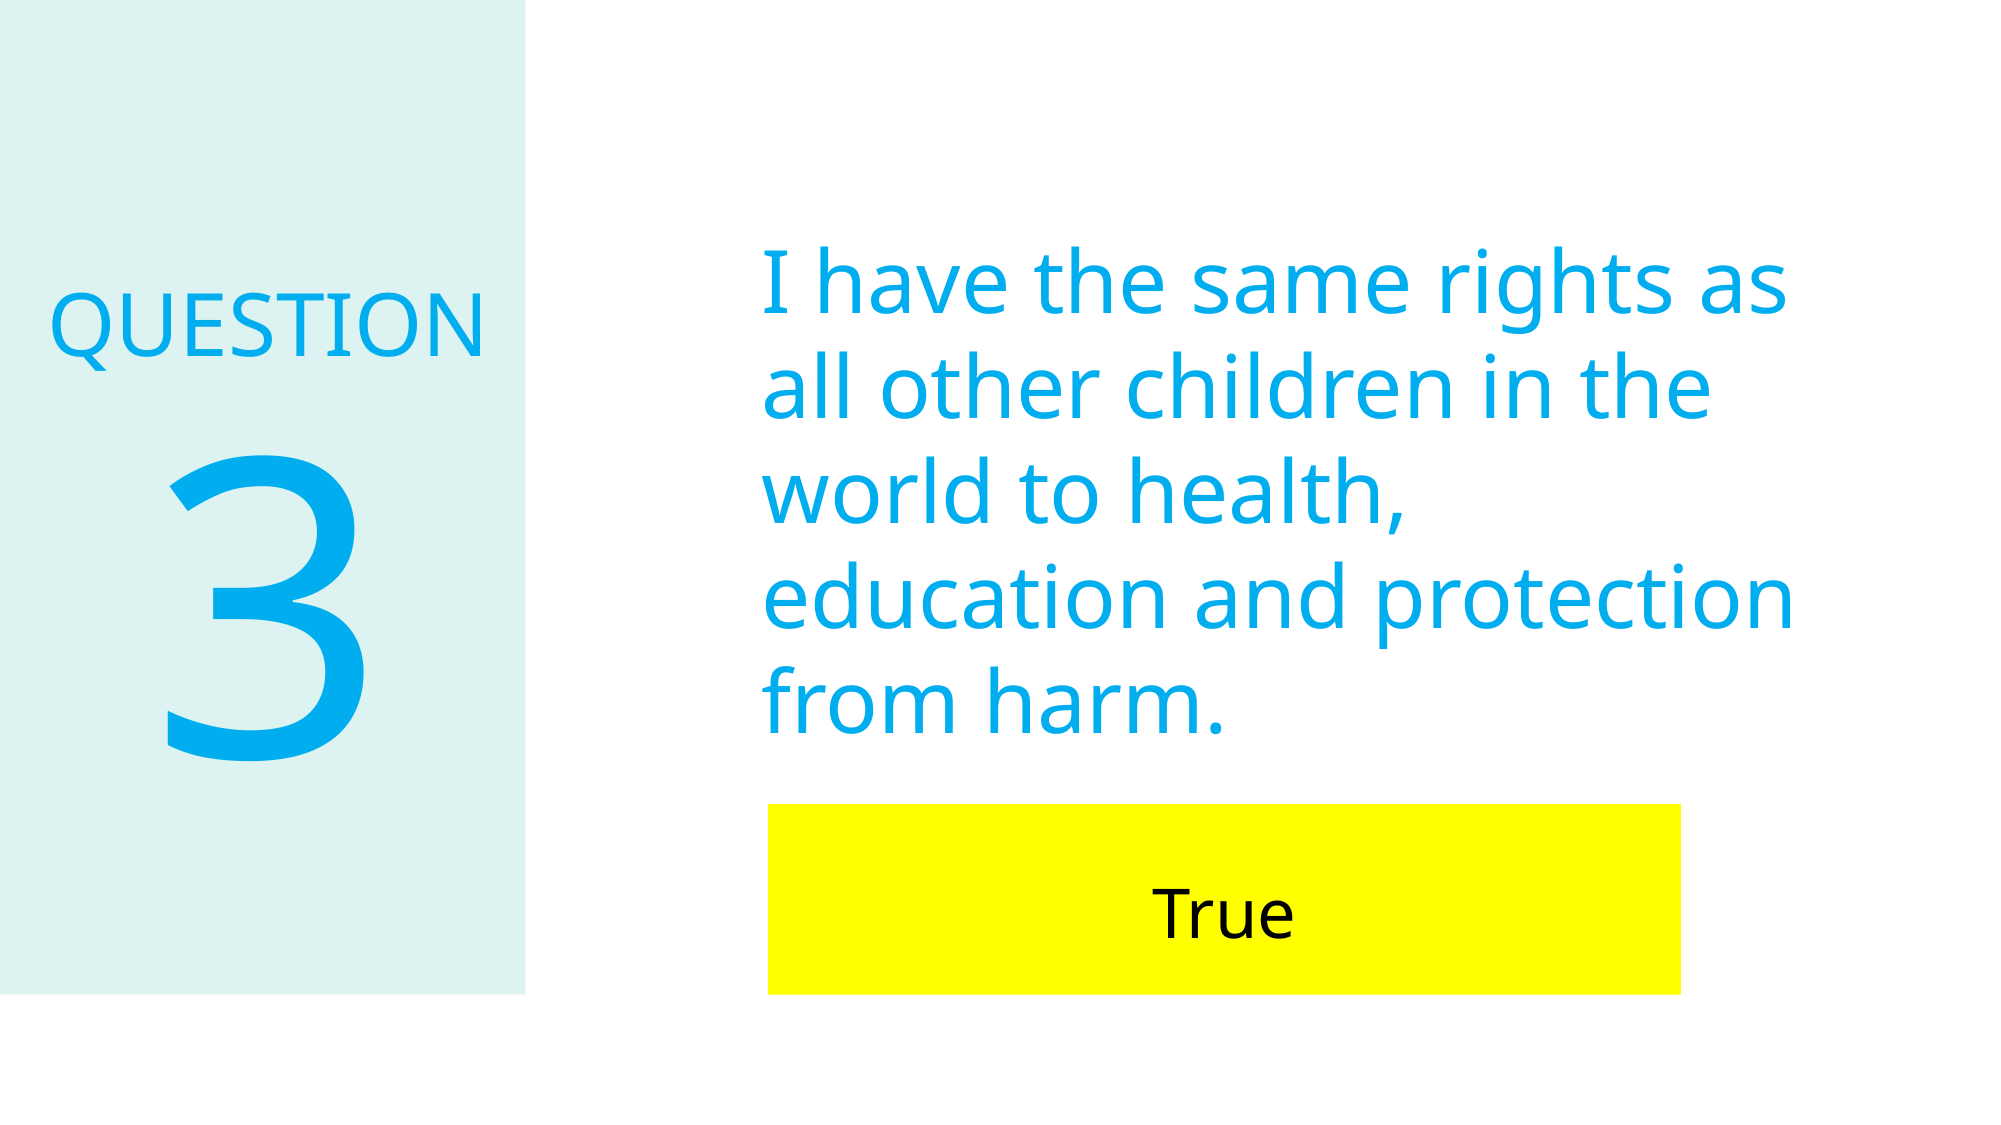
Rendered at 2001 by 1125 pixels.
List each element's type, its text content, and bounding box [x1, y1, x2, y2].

text_box True [768, 842, 1681, 968]
text_box [0, 0, 526, 995]
text_box [768, 968, 1681, 995]
text_box [768, 804, 1681, 842]
text_box 3 [39, 388, 498, 857]
text_box QUESTION [39, 252, 541, 403]
text_box I have the same rights as all other children in the world to health, education and protection from harm. [746, 210, 1816, 766]
